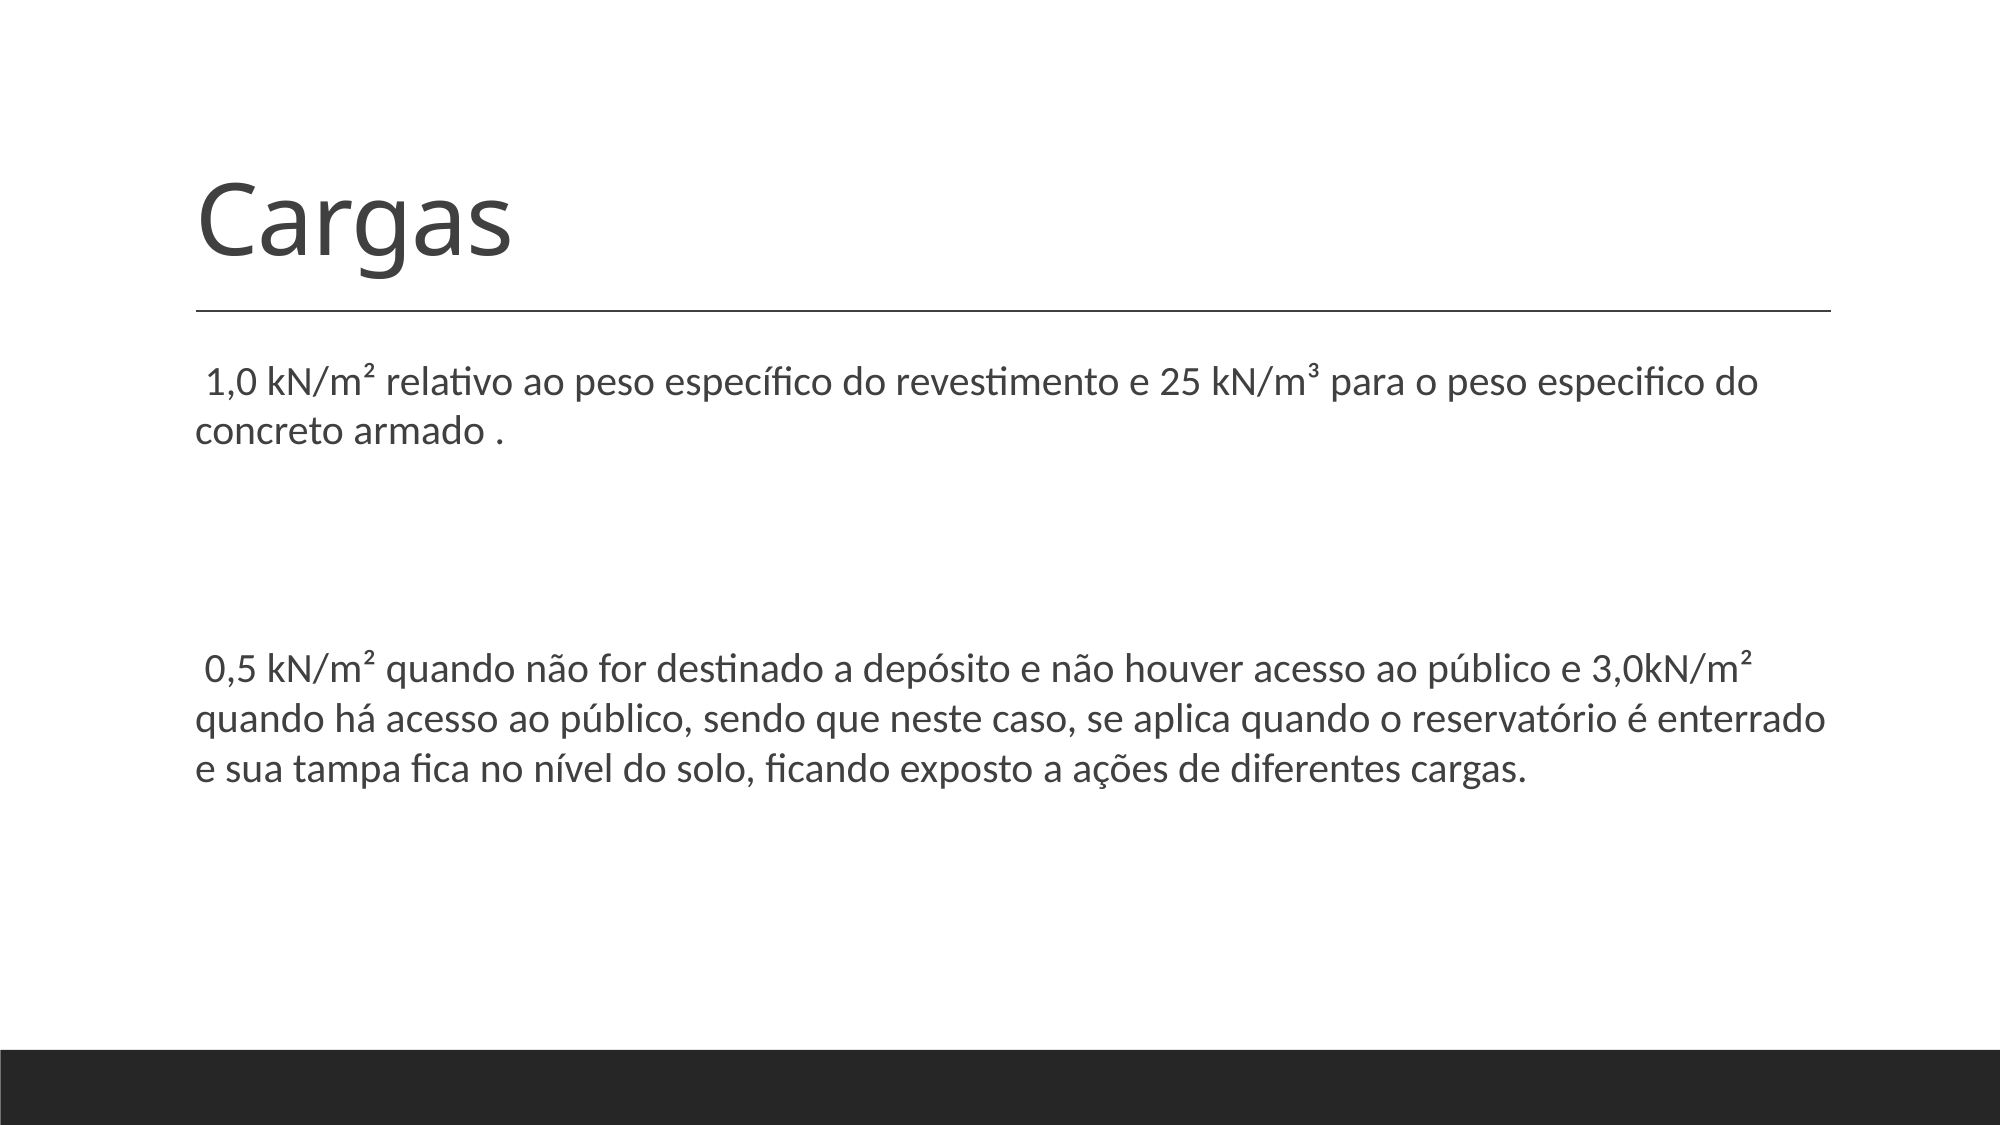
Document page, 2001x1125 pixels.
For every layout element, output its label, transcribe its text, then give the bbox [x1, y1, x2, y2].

title Cargas [180, 47, 1830, 285]
